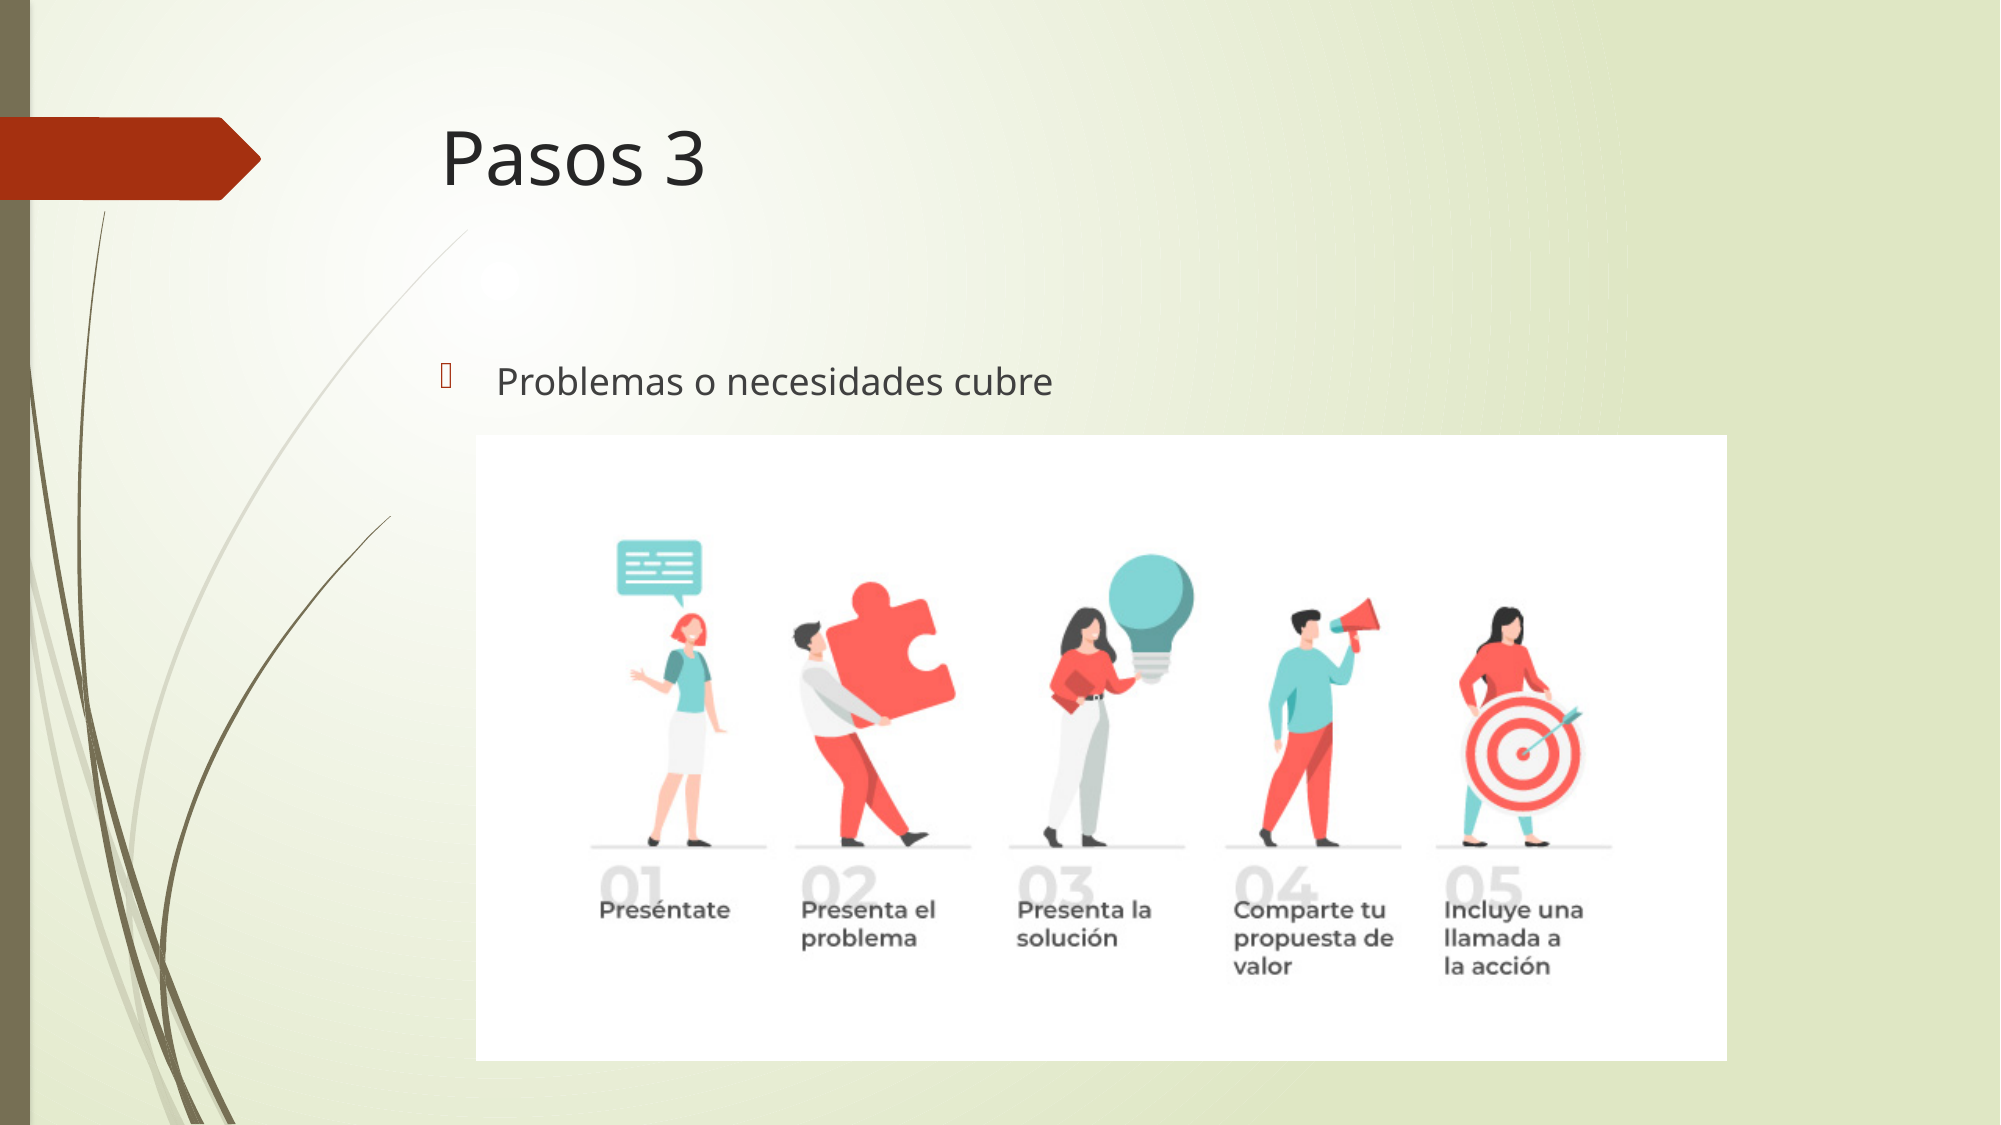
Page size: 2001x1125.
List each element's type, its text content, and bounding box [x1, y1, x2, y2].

title Pasos 3 [425, 102, 1888, 313]
list Problemas o necesidades cubre [424, 350, 1888, 970]
picture [476, 435, 1728, 1062]
